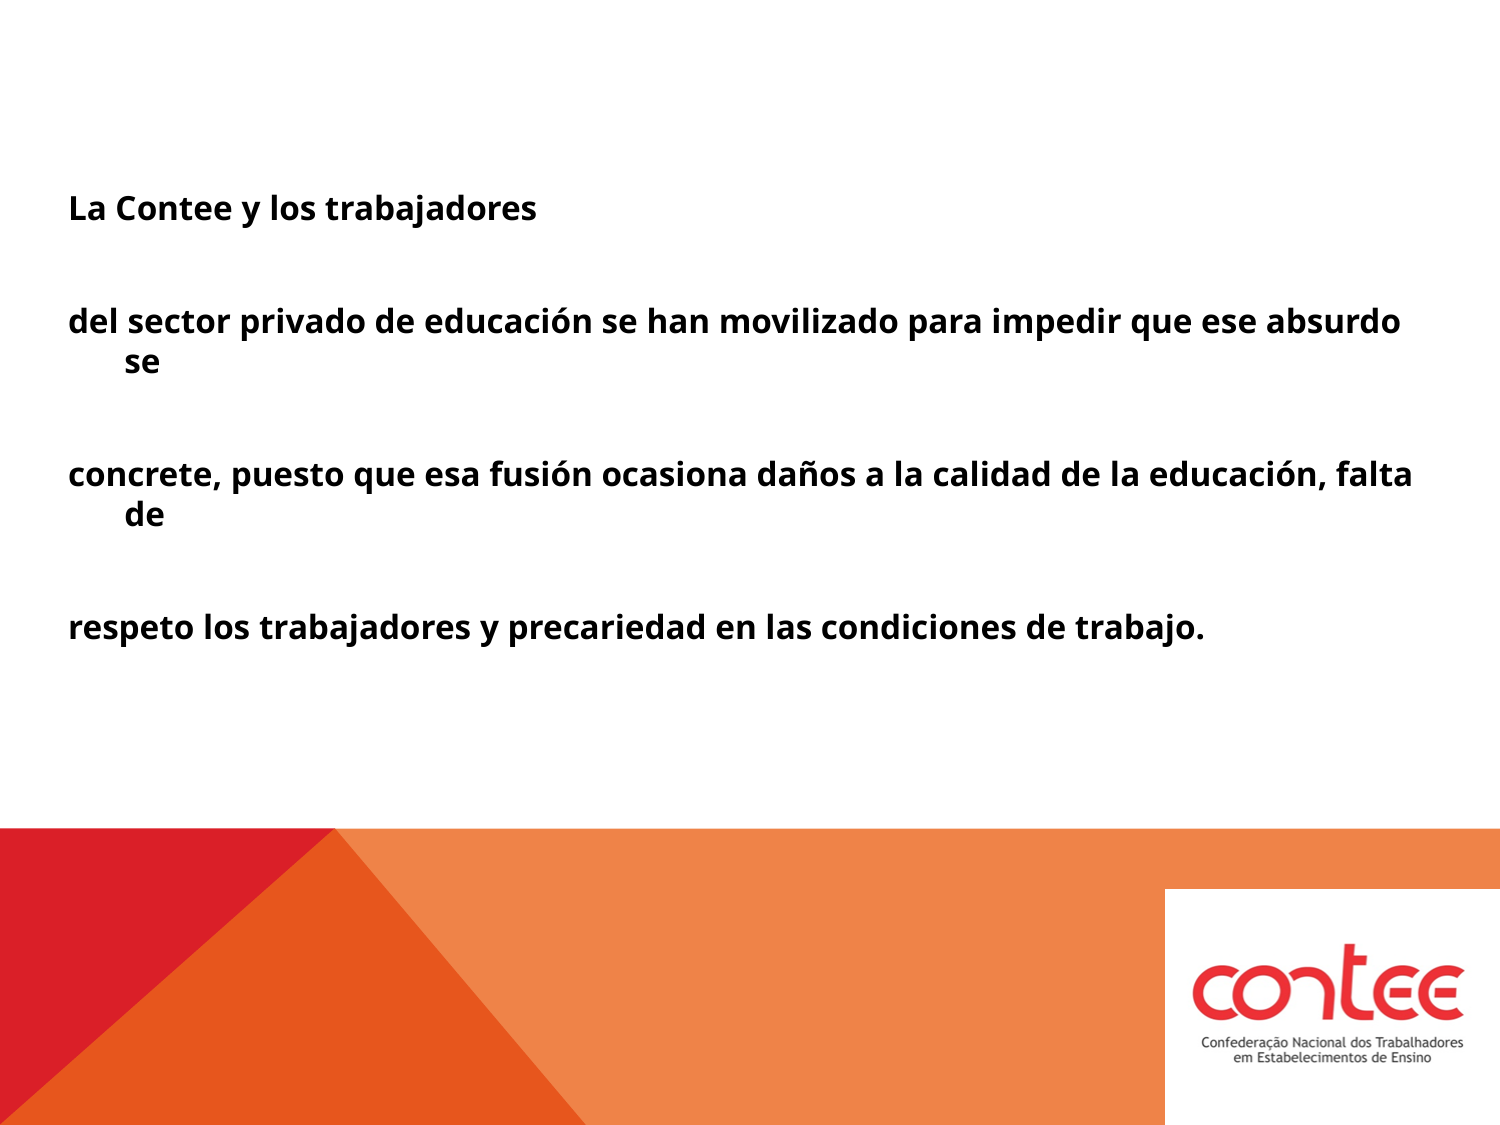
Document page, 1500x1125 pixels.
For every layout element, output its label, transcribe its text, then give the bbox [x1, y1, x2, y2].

picture [1165, 888, 1500, 1125]
list La Contee y los trabajadores del sector privado de educación se han movilizado para impedir que ese absurdo se concrete, puesto que esa fusión ocasiona daños a la calidad de la educación, falta de respeto los trabajadores y precariedad en las condiciones de trabajo. [53, 66, 1447, 787]
